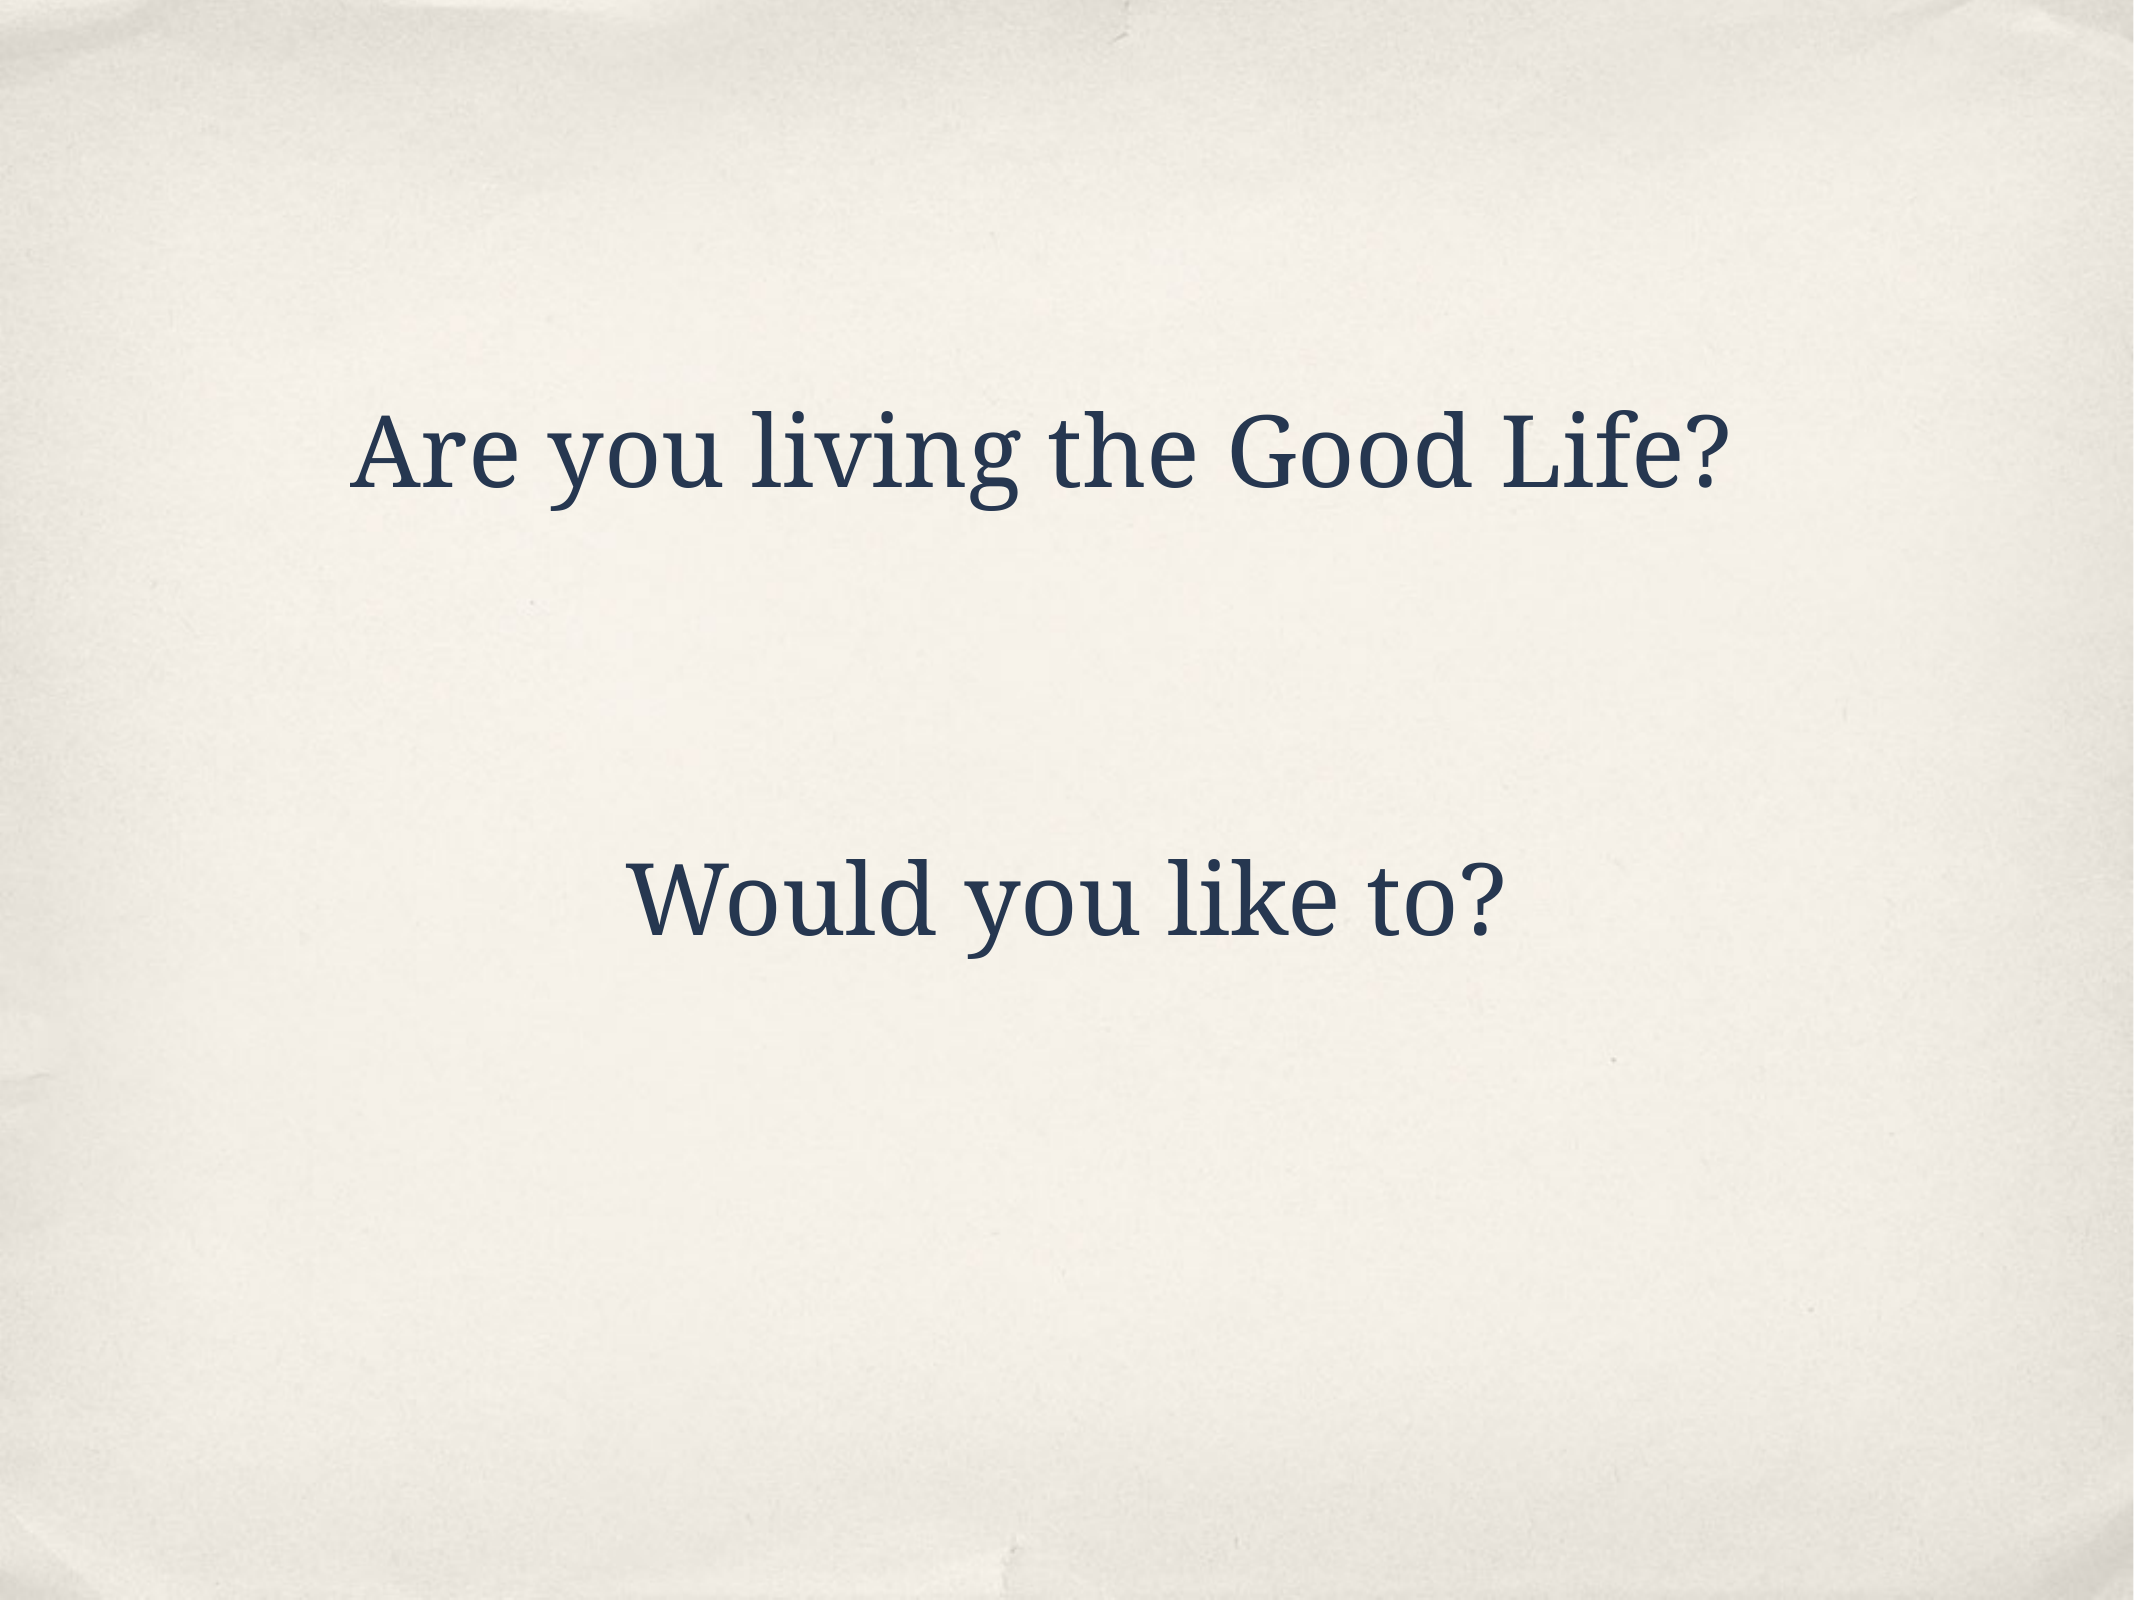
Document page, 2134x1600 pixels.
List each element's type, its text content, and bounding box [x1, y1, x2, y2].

picture [0, 0, 2134, 1600]
text_box Are you living the Good Life? [202, 375, 1882, 521]
text_box Would you like to? [227, 822, 1907, 969]
